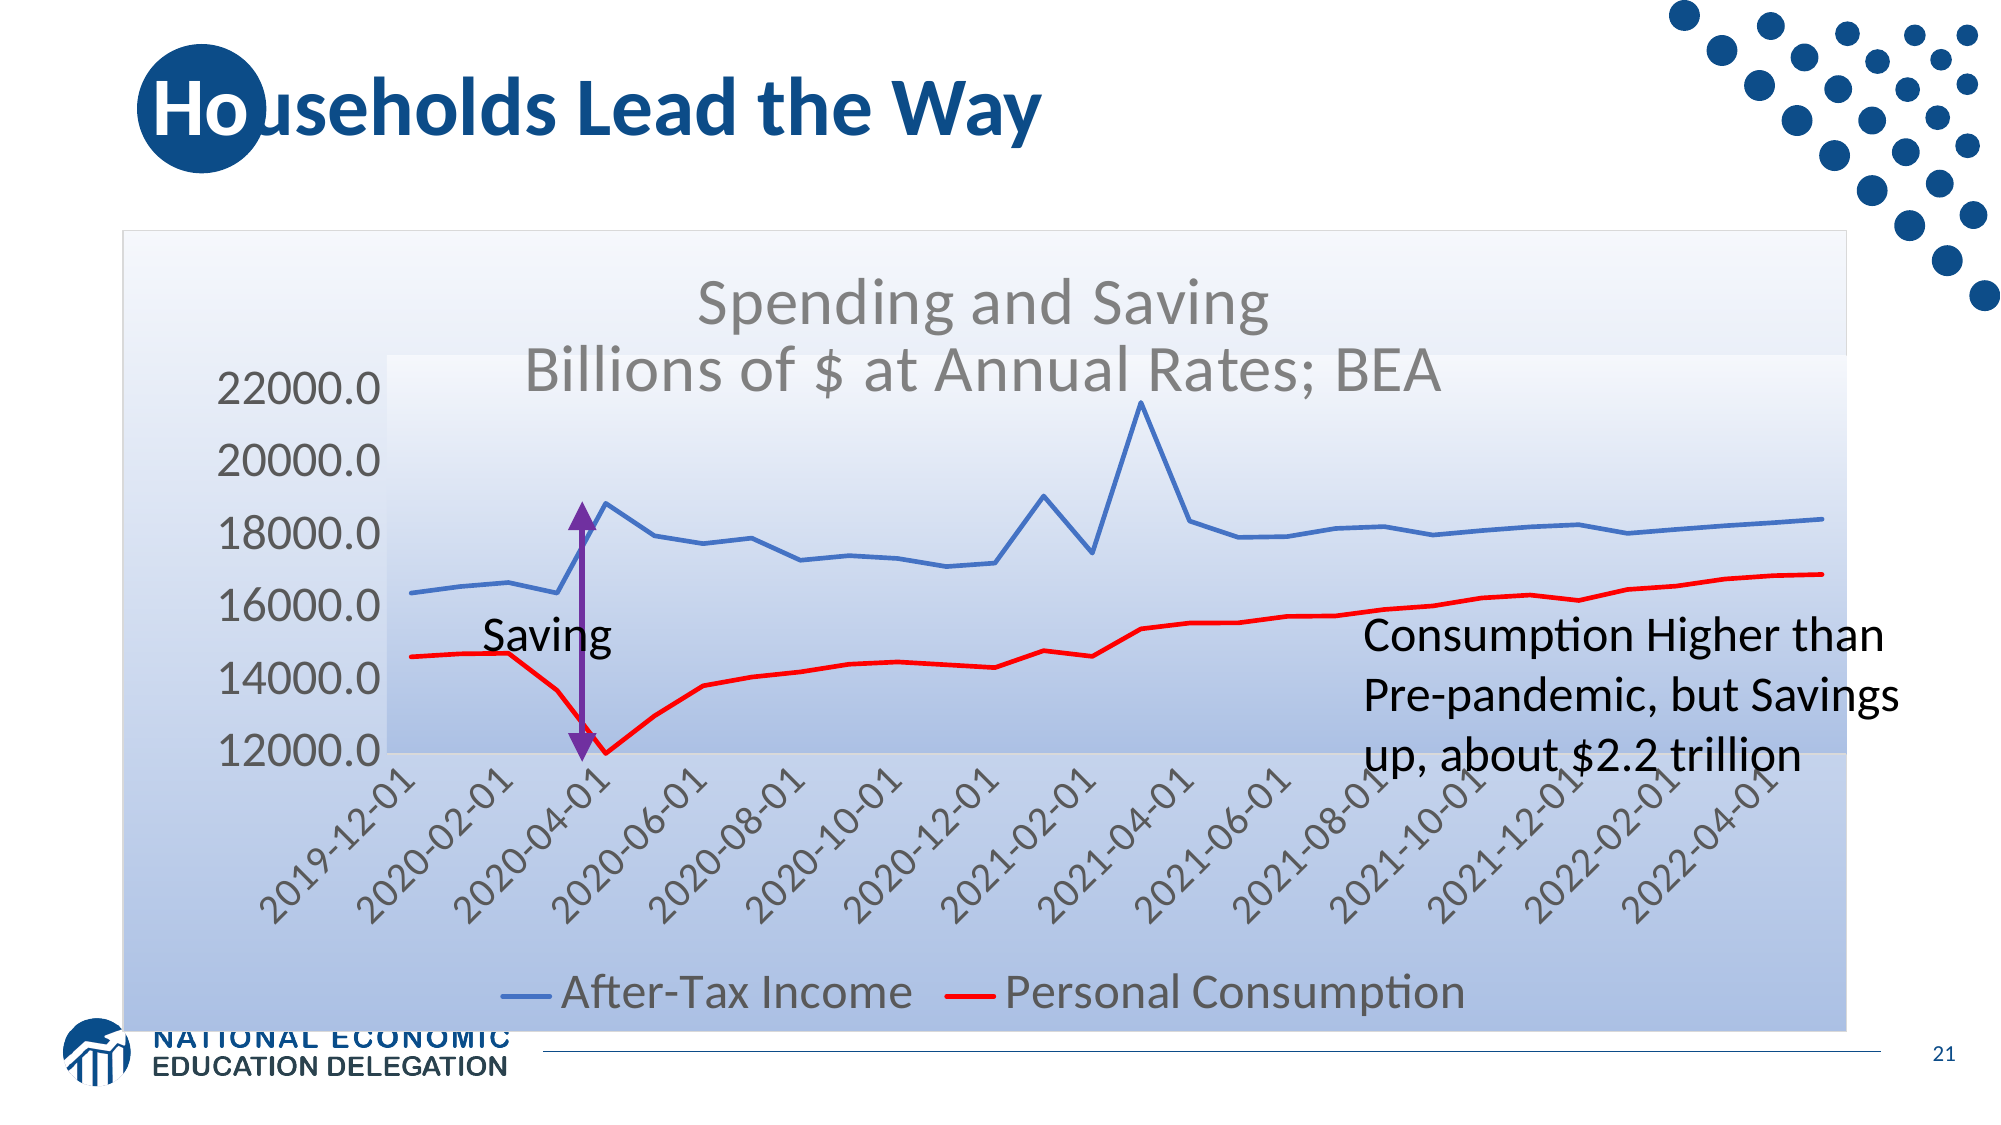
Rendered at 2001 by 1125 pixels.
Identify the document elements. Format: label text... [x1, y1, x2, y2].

slide_number 21 [1521, 1022, 1972, 1082]
text_box Consumption Higher than Pre-pandemic, but Savings up, about $2.2 trillion [1848, 593, 1938, 789]
picture [55, 1013, 520, 1091]
title Households Lead the Way [137, 0, 1863, 218]
chart [122, 229, 1848, 1033]
